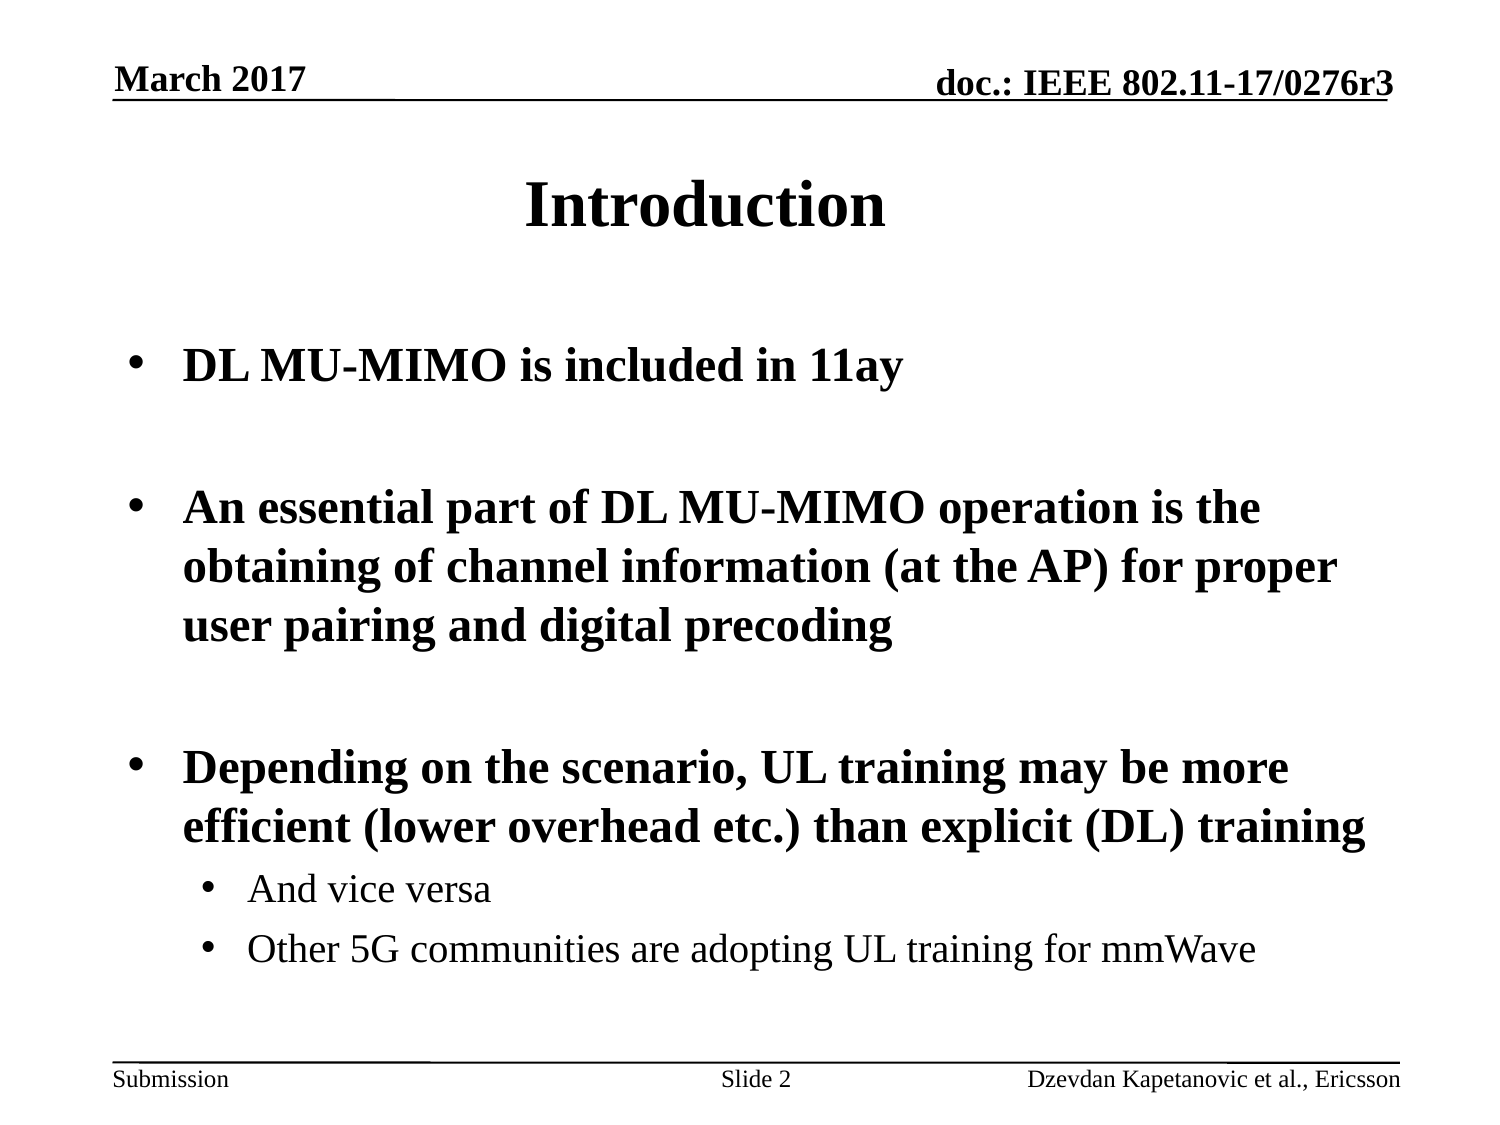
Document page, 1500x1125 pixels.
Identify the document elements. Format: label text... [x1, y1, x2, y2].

footer Dzevdan Kapetanovic et al., Ericsson [878, 1061, 1402, 1093]
list DL MU-MIMO is included in 11ay An essential part of DL MU-MIMO operation is the obtaining of channel information (at the AP) for proper user pairing and digital precoding Depending on the scenario, UL training may be more efficient (lower overhead etc.) than explicit (DL) training And vice versa Other 5G communities are adopting UL training for mmWave [112, 324, 1388, 1000]
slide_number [114, 54, 423, 100]
slide_number Slide 2 [712, 1061, 800, 1123]
title Introduction [112, 112, 1388, 288]
